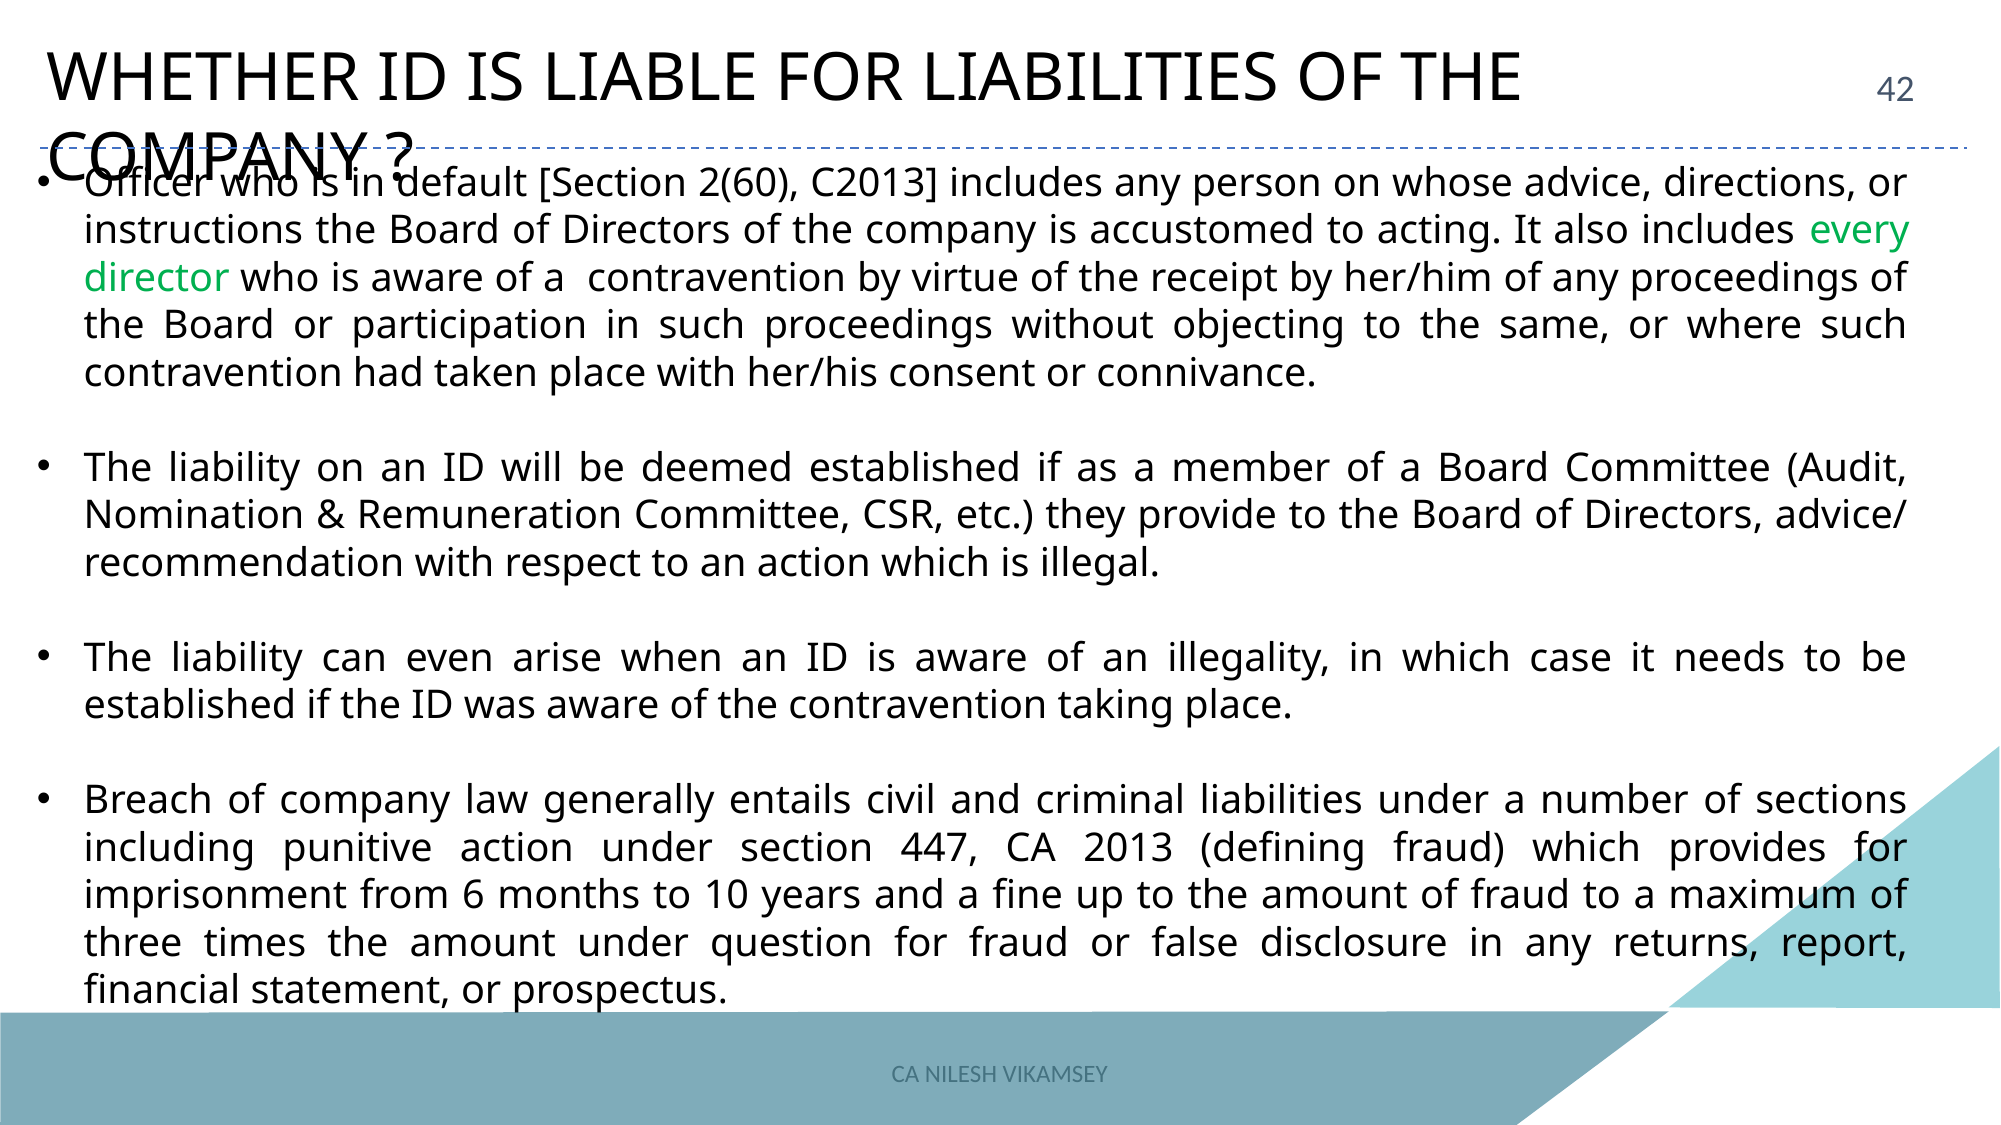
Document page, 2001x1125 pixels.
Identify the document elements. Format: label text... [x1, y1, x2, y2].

text_box Officer who is in default [Section 2(60), C2013] includes any person on whose advice, directions, or instructions the Board of Directors of the company is accustomed to acting. It also includes every director who is aware of a contravention by virtue of the receipt by her/him of any proceedings of the Board or participation in such proceedings without objecting to the same, or where such contravention had taken place with her/his consent or connivance. The liability on an ID will be deemed established if as a member of a Board Committee (Audit, Nomination & Remuneration Committee, CSR, etc.) they provide to the Board of Directors, advice/ recommendation with respect to an action which is illegal. The liability can even arise when an ID is aware of an illegality, in which case it needs to be established if the ID was aware of the contravention taking place. Breach of company law generally entails civil and criminal liabilities under a number of sections including punitive action under section 447, CA 2013 (defining fraud) which provides for imprisonment from 6 months to 10 years and a fine up to the amount of fraud to a maximum of three times the amount under question for fraud or false disclosure in any returns, report, financial statement, or prospectus. [22, 146, 1925, 1019]
text_box WHETHER ID IS LIABLE FOR LIABILITIES OF THE COMPANY ? [32, 26, 1625, 146]
footer CA NILESH VIKAMSEY [662, 1042, 1338, 1103]
text_box [1925, 744, 2000, 1010]
text_box 42 [1625, 57, 1930, 117]
text_box [0, 1011, 1661, 1125]
